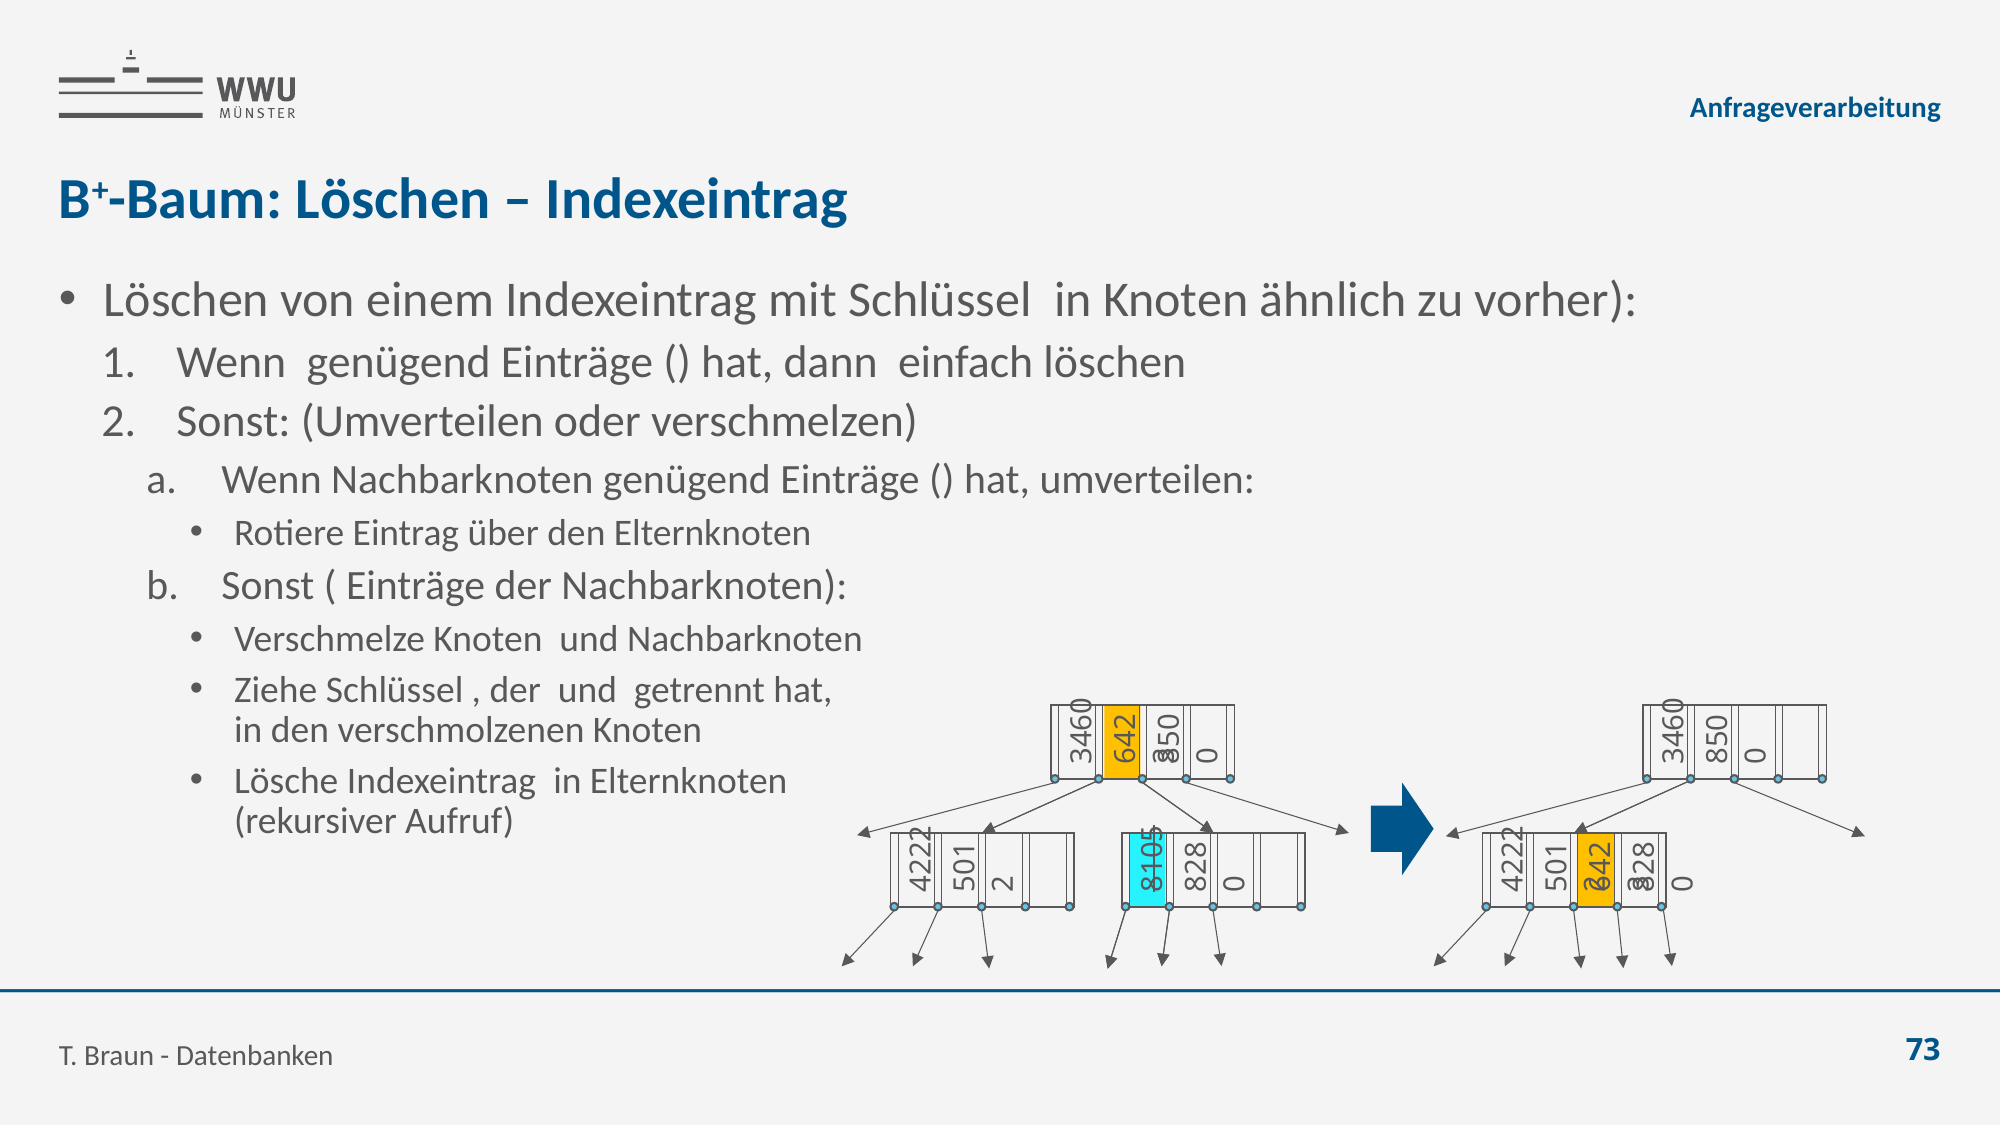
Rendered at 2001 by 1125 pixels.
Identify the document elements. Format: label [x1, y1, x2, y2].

slide_number [1822, 1012, 1941, 1072]
title [58, 148, 1941, 243]
footer [58, 1012, 1440, 1072]
text_box [1433, 704, 1865, 969]
text_box [1369, 779, 1435, 879]
slide_number [589, 63, 1941, 123]
text_box [841, 704, 1349, 969]
